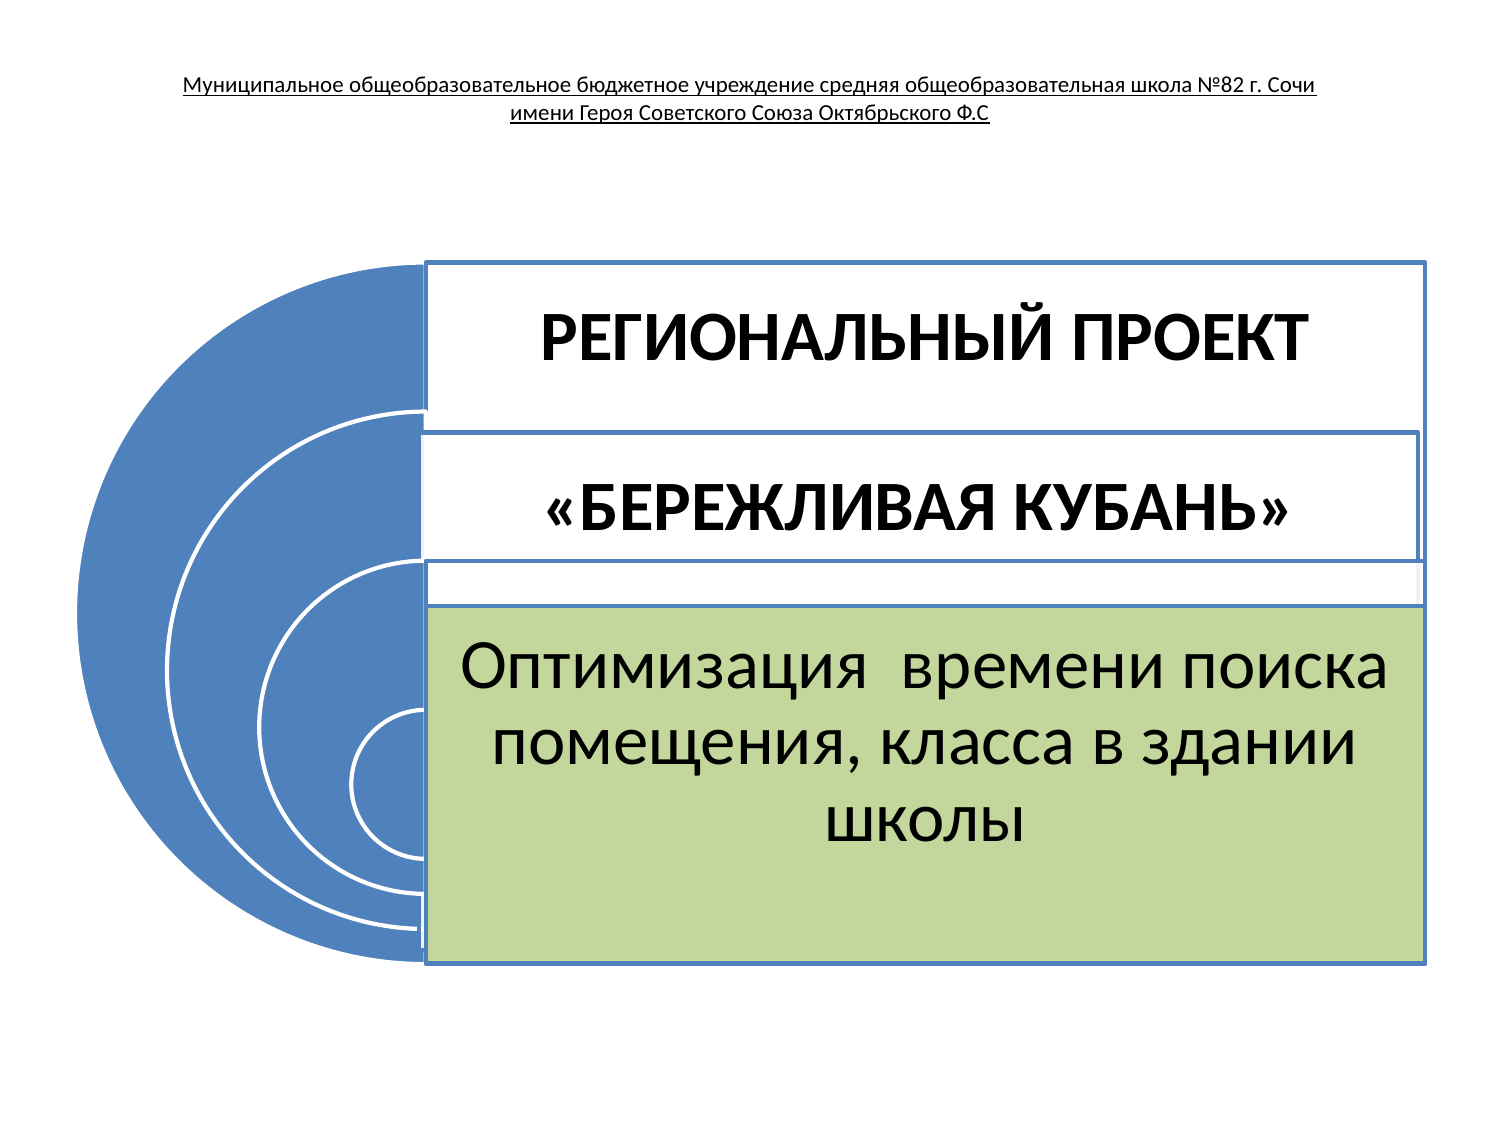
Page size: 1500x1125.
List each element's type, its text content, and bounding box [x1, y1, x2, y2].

title Муниципальное общеобразовательное бюджетное учреждение средняя общеобразовательная школа №82 г. Сочи имени Героя Советского Союза Октябрьского Ф.С [75, 45, 1425, 233]
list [74, 262, 1426, 965]
